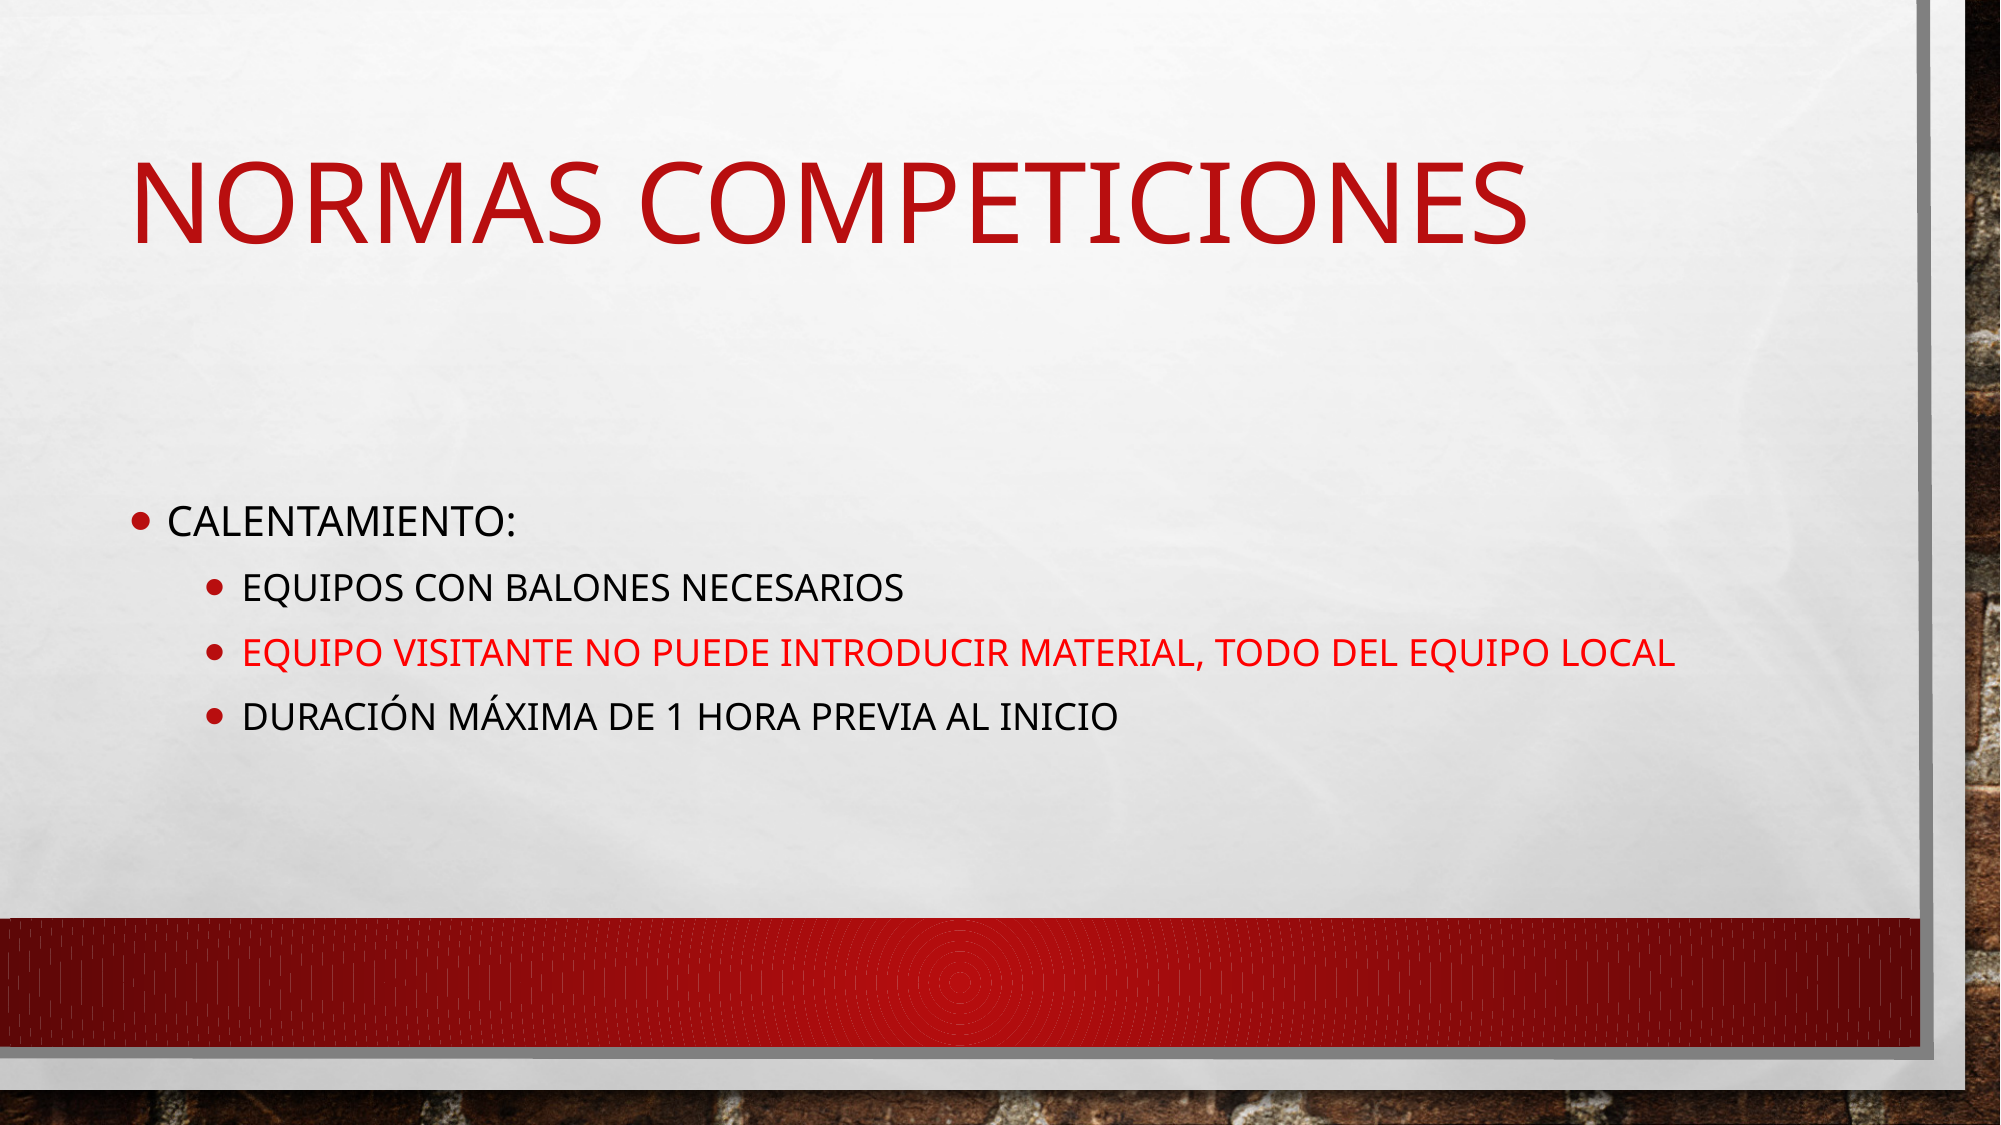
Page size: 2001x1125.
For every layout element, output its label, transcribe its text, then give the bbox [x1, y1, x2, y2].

list Calentamiento: Equipos con balones necesarios Equipo visitante no puede introducir material, todo del equipo local Duración máxima de 1 hora previa al inicio [114, 340, 1820, 884]
picture [0, 0, 2000, 1125]
title Normas competiciones [112, 112, 1818, 302]
